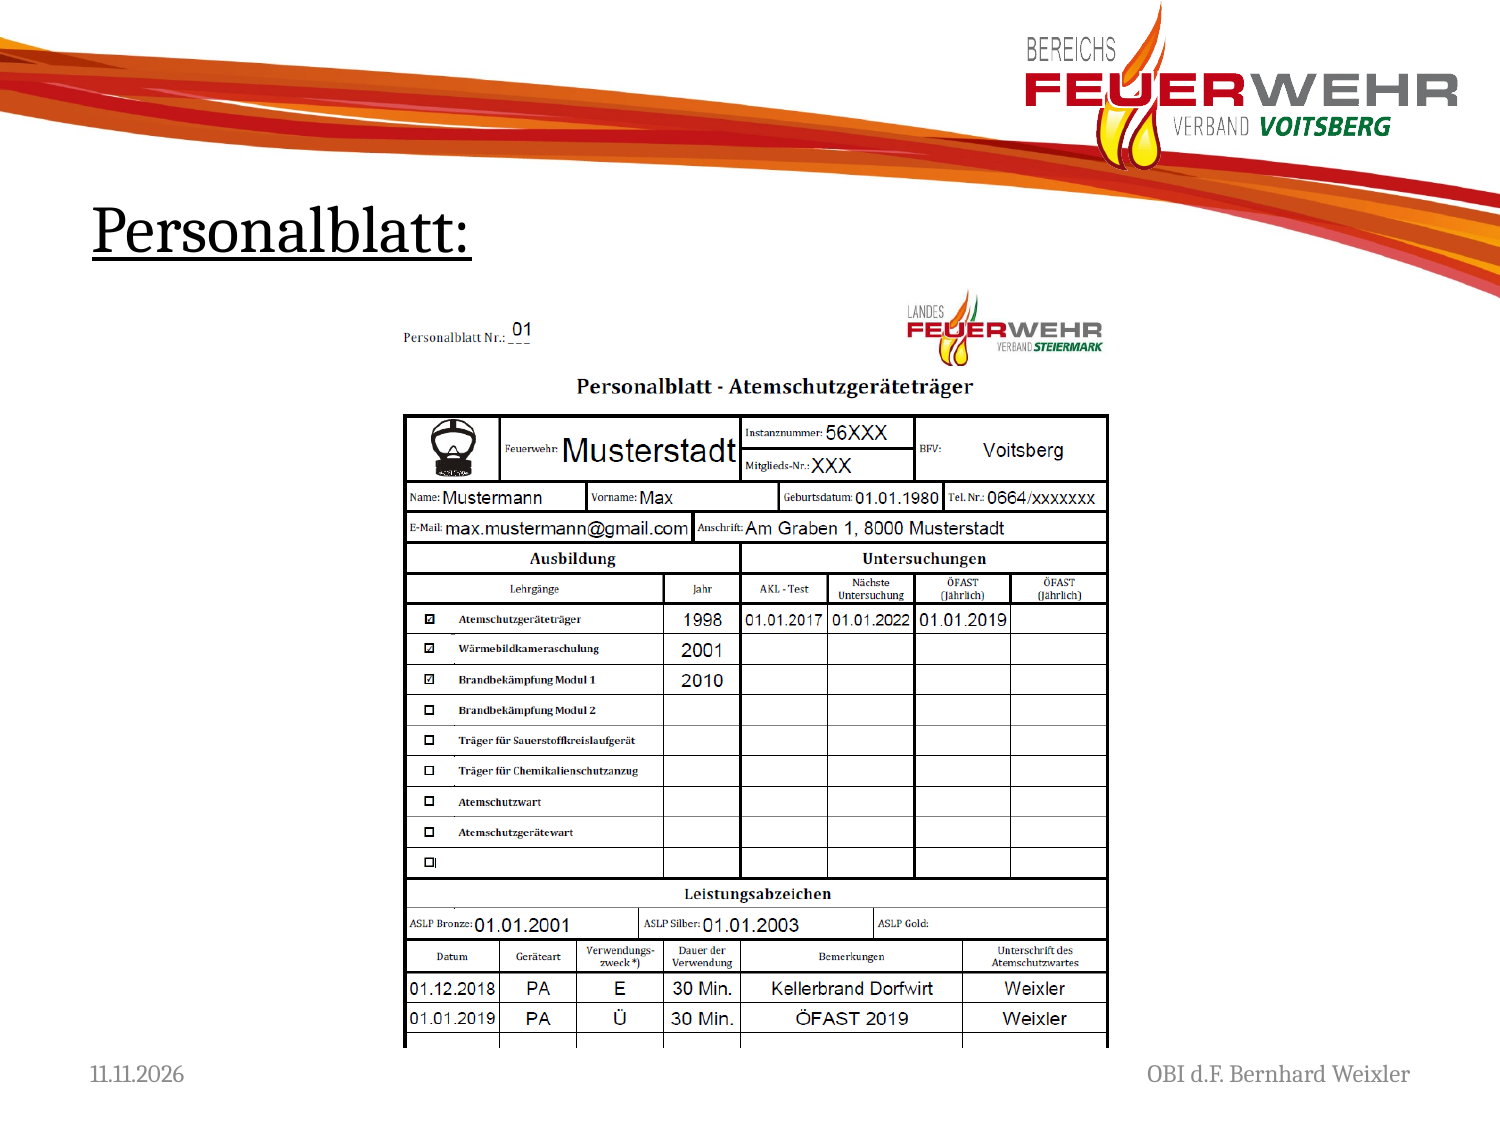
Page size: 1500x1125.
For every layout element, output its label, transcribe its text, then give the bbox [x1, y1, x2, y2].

footer OBI d.F. Bernhard Weixler [950, 1042, 1426, 1103]
picture [0, 0, 1500, 1048]
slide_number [75, 1042, 425, 1103]
title Personalblatt: [76, 184, 1427, 268]
